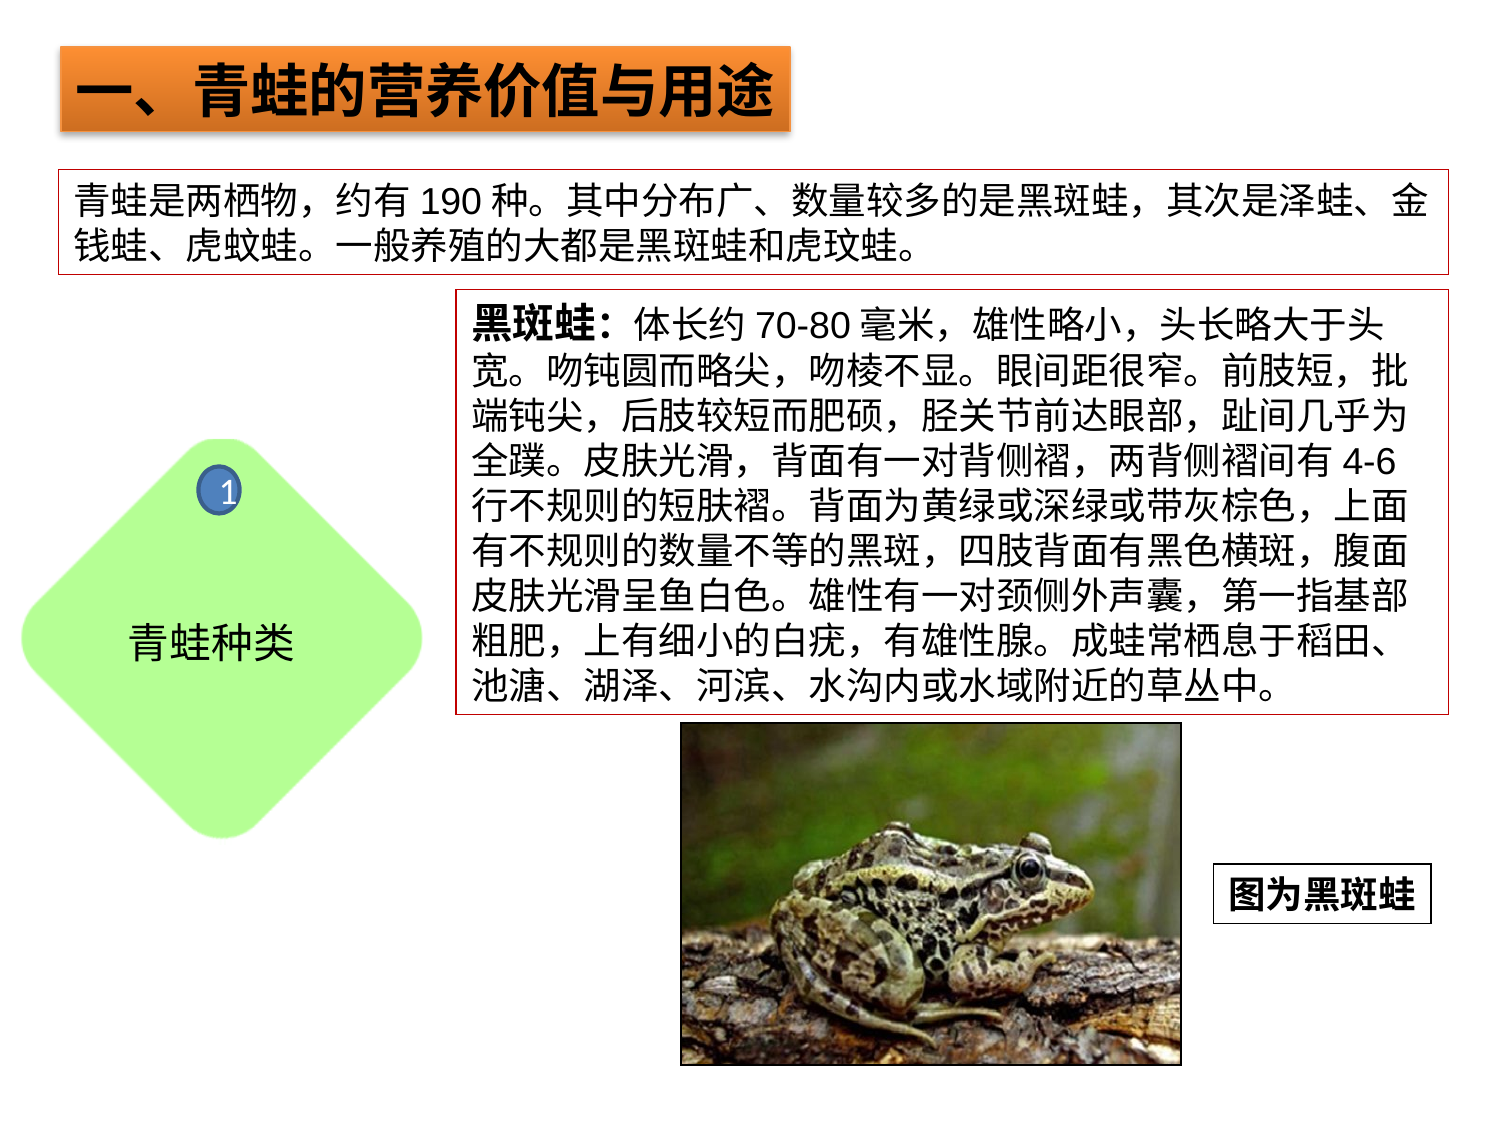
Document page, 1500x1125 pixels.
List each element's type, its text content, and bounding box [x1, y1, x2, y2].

text_box 一、青蛙的营养价值与用途 [60, 46, 791, 132]
text_box 图为黑斑蛙 [1213, 863, 1431, 924]
text_box 黑斑蛙：体长约70-80毫米，雄性略小，头长略大于头宽。吻钝圆而略尖，吻棱不显。眼间距很窄。前肢短，批端钝尖，后肢较短而肥硕，胫关节前达眼部，趾间几乎为全蹼。皮肤光滑，背面有一对背侧褶，两背侧褶间有4-6行不规则的短肤褶。背面为黄绿或深绿或带灰棕色，上面有不规则的数量不等的黑斑，四肢背面有黑色横斑，腹面皮肤光滑呈鱼白色。雄性有一对颈侧外声囊，第一指基部粗肥，上有细小的白疣，有雄性腺。成蛙常栖息于稻田、池溏、湖泽、河滨、水沟内或水域附近的草丛中。 [456, 289, 1449, 715]
text_box 青蛙是两栖物，约有190种。其中分布广、数量较多的是黑斑蛙，其次是泽蛙、金钱蛙、虎蚊蛙。一般养殖的大都是黑斑蛙和虎玟蛙。 [58, 169, 1449, 275]
picture [681, 723, 1181, 1065]
picture [0, 405, 457, 845]
